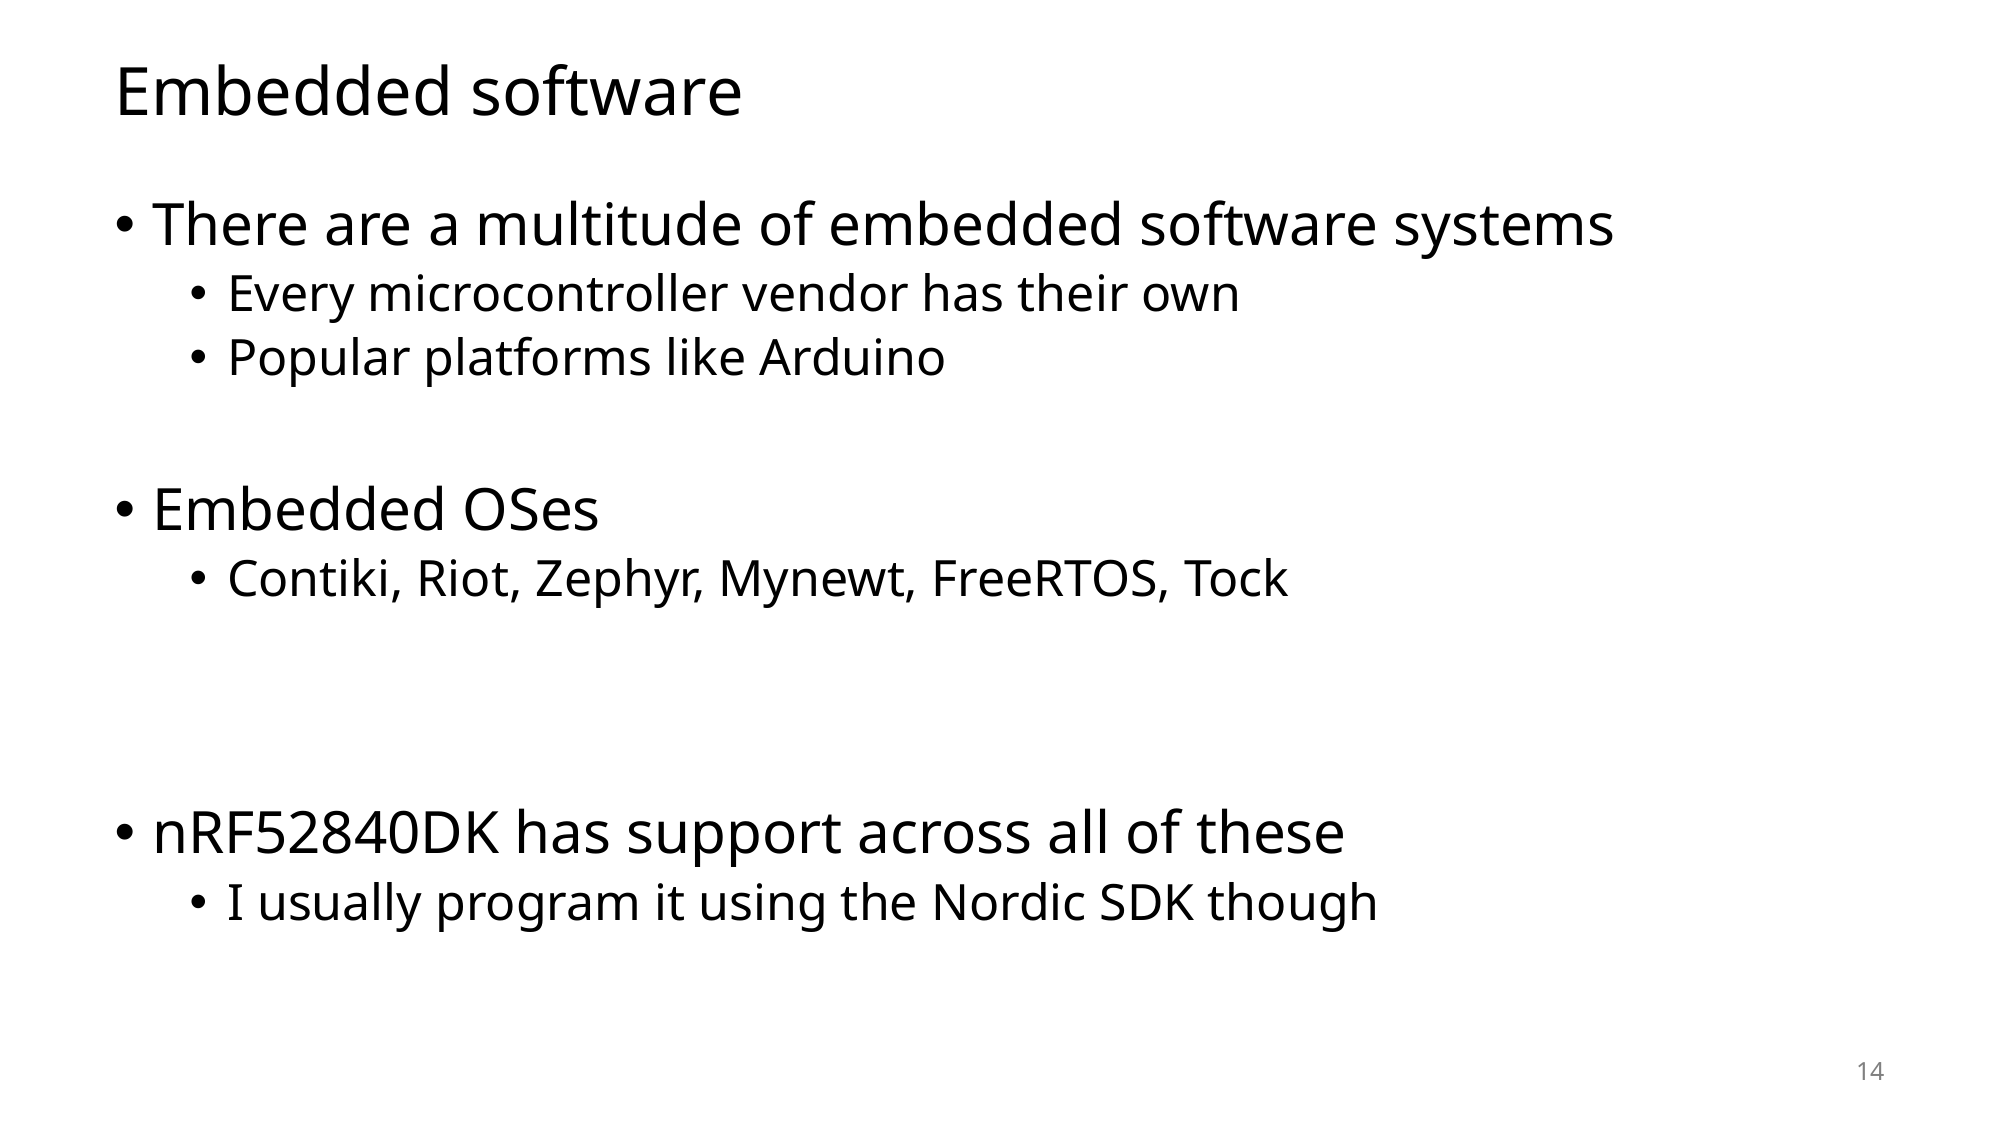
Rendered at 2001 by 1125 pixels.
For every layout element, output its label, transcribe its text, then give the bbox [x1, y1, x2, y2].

list There are a multitude of embedded software systems Every microcontroller vendor has their own Popular platforms like Arduino Embedded OSes Contiki, Riot, Zephyr, Mynewt, FreeRTOS, Tock nRF52840DK has support across all of these I usually program it using the Nordic SDK though [99, 187, 1900, 1013]
title Embedded software [99, 37, 1900, 150]
slide_number 14 [1749, 1042, 1900, 1103]
